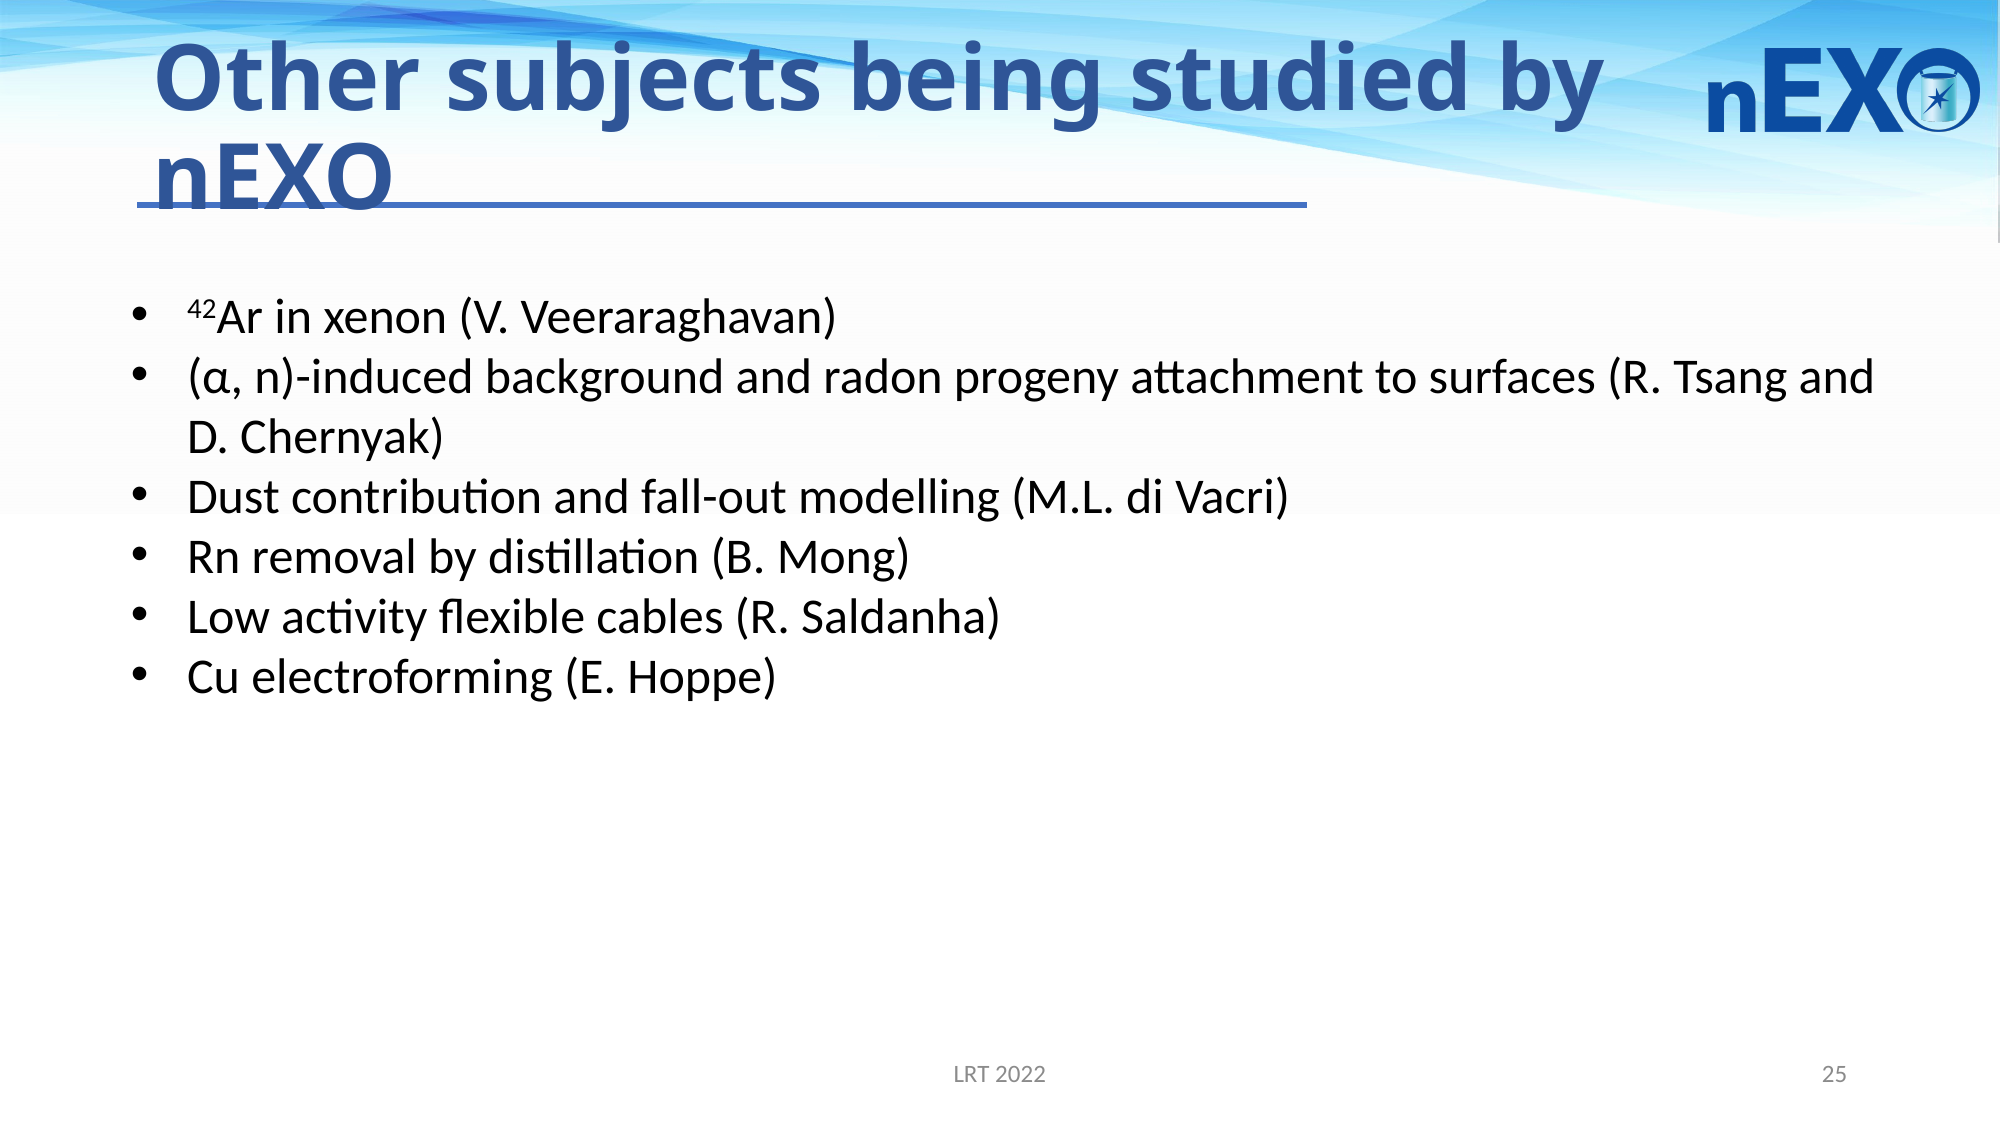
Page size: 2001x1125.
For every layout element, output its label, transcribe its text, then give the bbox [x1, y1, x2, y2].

title Other subjects being studied by nEXO [137, 59, 1863, 201]
text_box 42Ar in xenon (V. Veeraraghavan) (α, n)-induced background and radon progeny attachment to surfaces (R. Tsang and D. Chernyak) Dust contribution and fall-out modelling (M.L. di Vacri) Rn removal by distillation (B. Mong) Low activity flexible cables (R. Saldanha) Cu electroforming (E. Hoppe) [116, 275, 1926, 711]
picture [0, 0, 2000, 514]
footer LRT 2022 [662, 1042, 1338, 1103]
slide_number 25 [1412, 1042, 1863, 1103]
